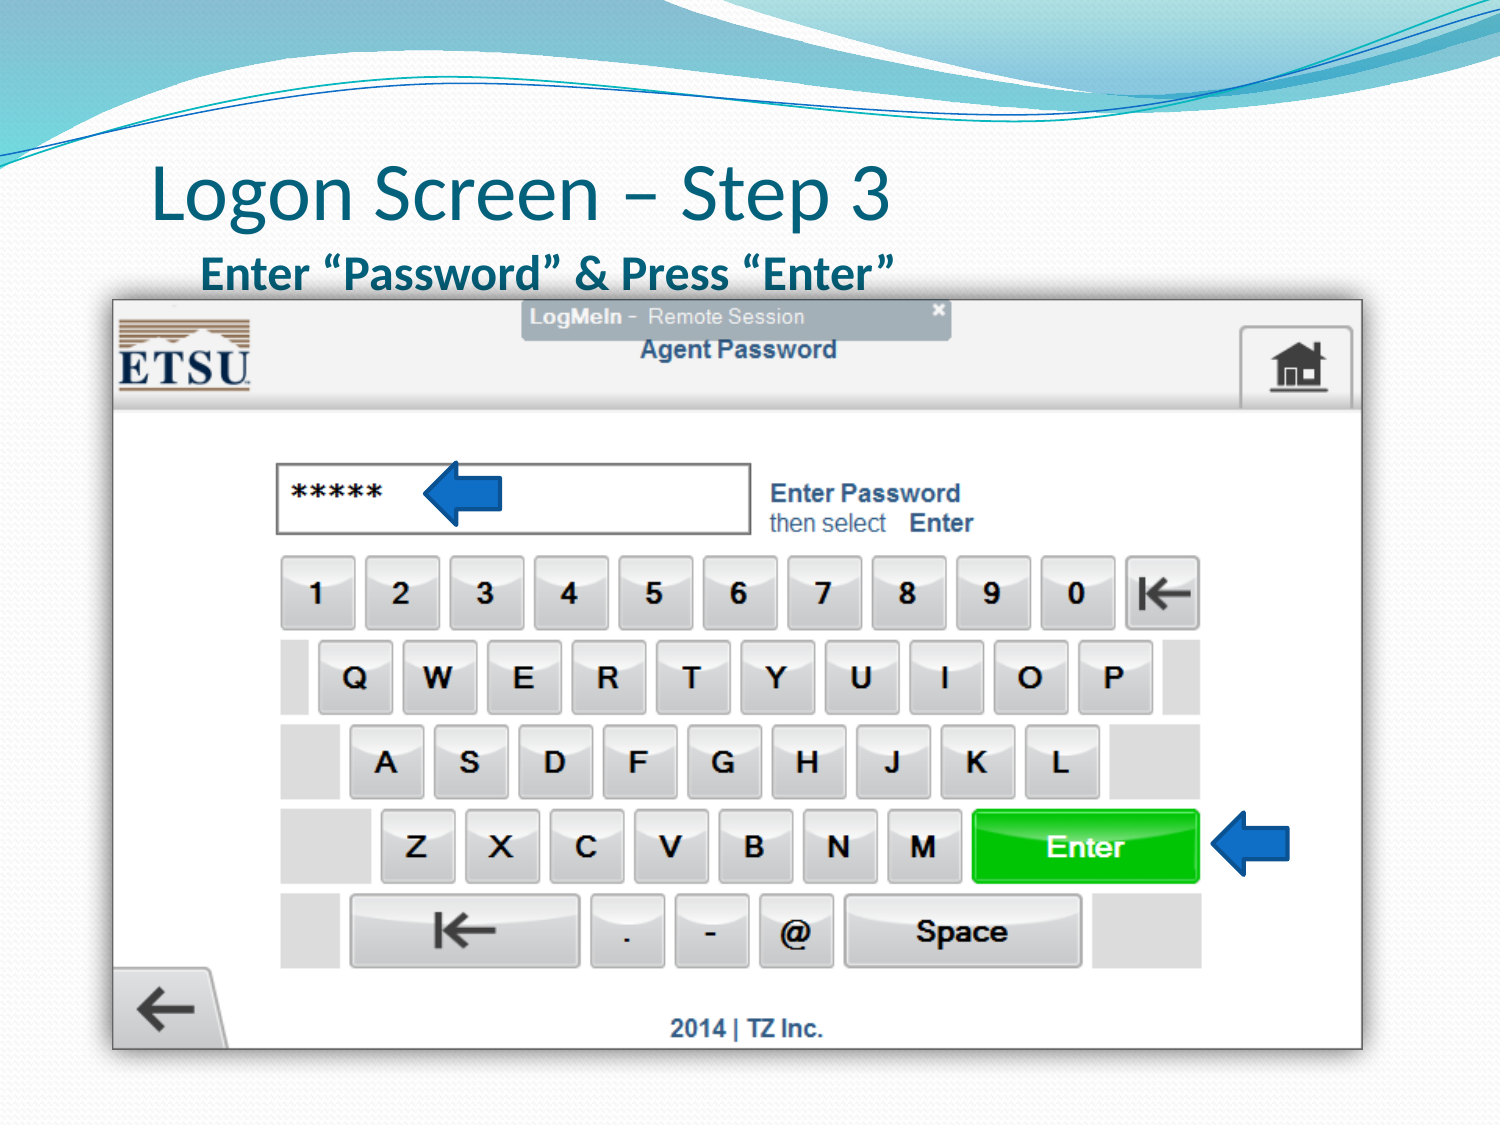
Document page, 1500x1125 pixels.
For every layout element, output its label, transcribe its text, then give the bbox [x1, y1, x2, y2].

picture [112, 299, 1363, 1051]
text_box Enter “Password” & Press “Enter” [200, 237, 1000, 276]
title Logon Screen – Step 3 [150, 149, 1038, 238]
